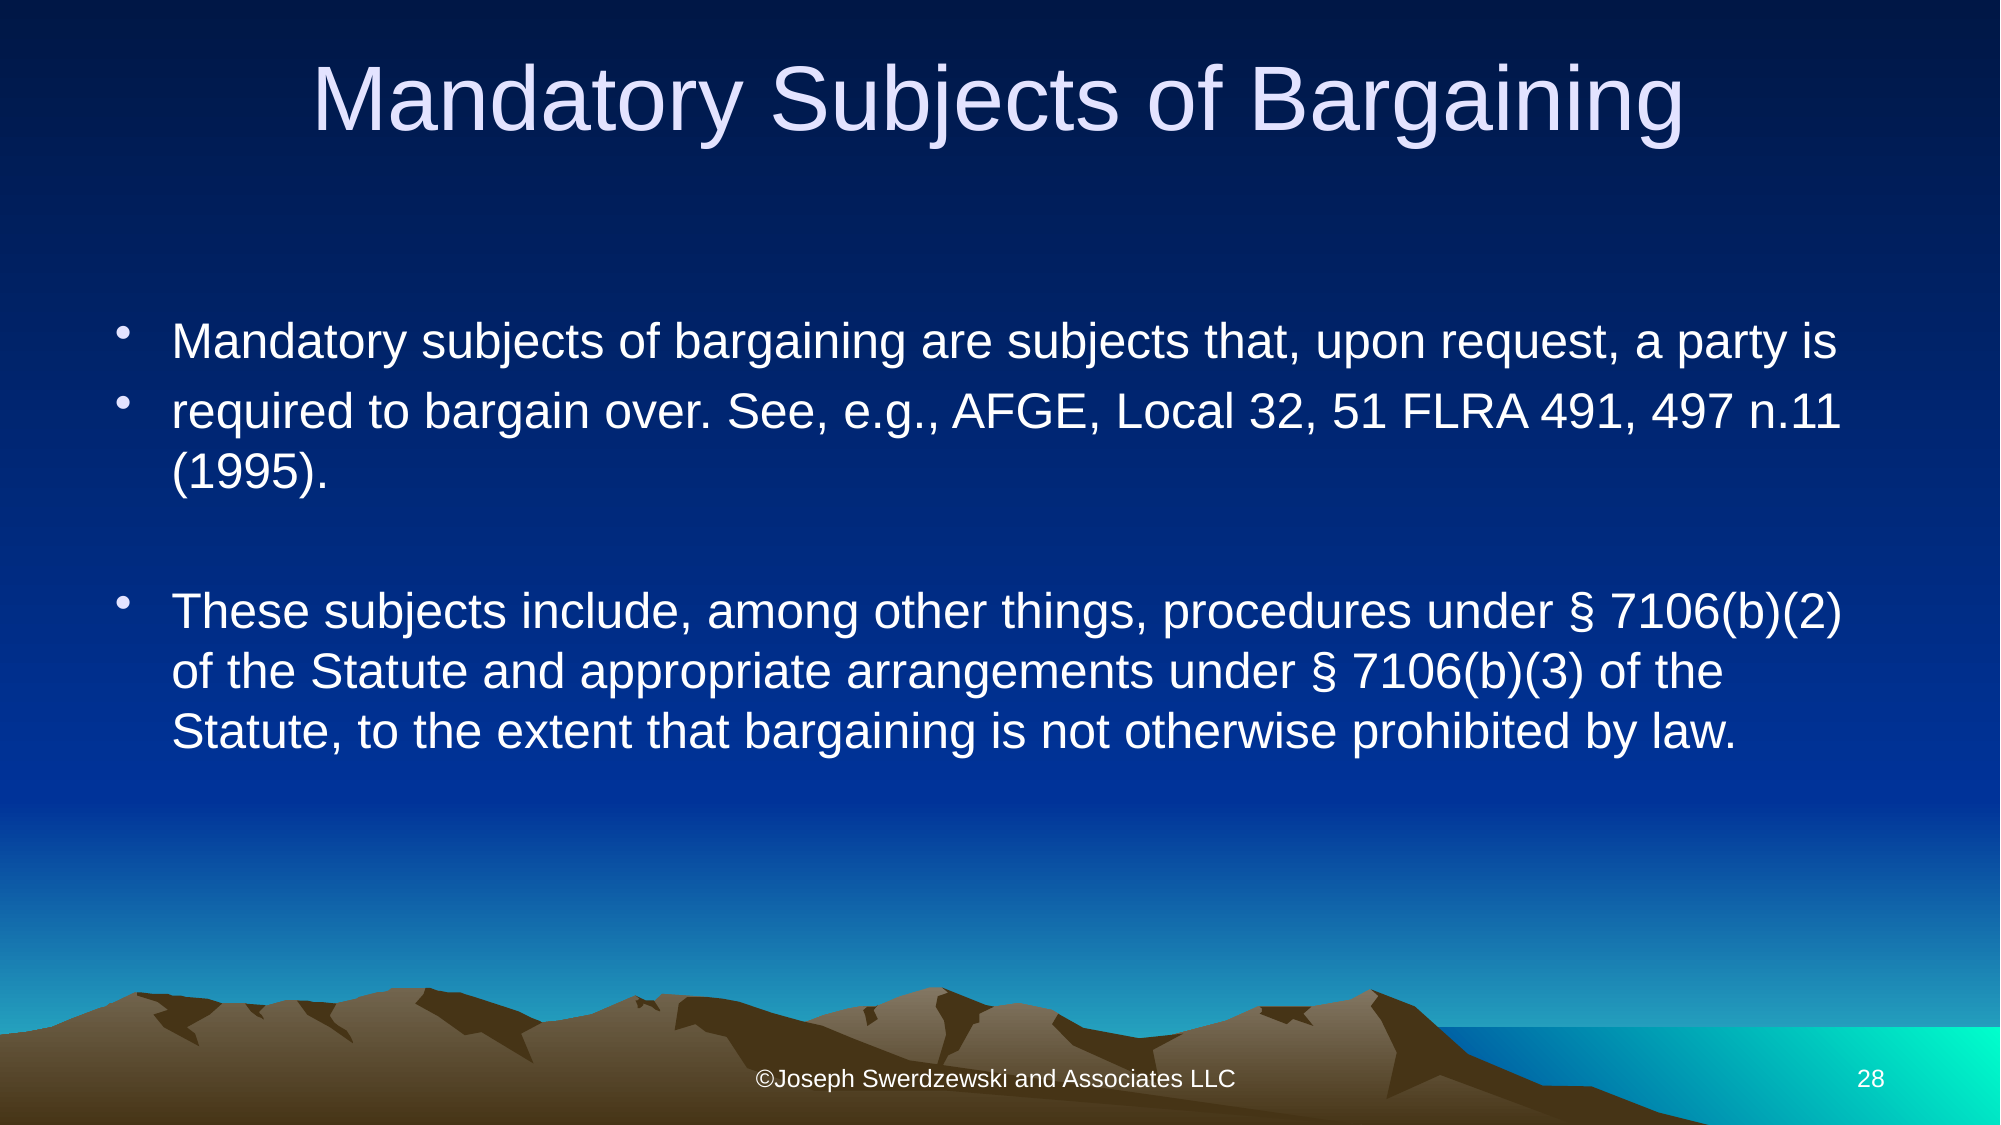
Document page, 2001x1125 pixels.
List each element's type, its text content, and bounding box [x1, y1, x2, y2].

list Mandatory subjects of bargaining are subjects that, upon request, a party is required to bargain over. See, e.g., AFGE, Local 32, 51 FLRA 491, 497 n.11 (1995). These subjects include, among other things, procedures under § 7106(b)(2) of the Statute and appropriate arrangements under § 7106(b)(3) of the Statute, to the extent that bargaining is not otherwise prohibited by law. [99, 301, 1900, 1000]
footer ©Joseph Swerdzewski and Associates LLC [683, 1024, 1317, 1101]
title Mandatory Subjects of Bargaining [99, 0, 1901, 188]
slide_number 28 [1433, 1024, 1901, 1101]
